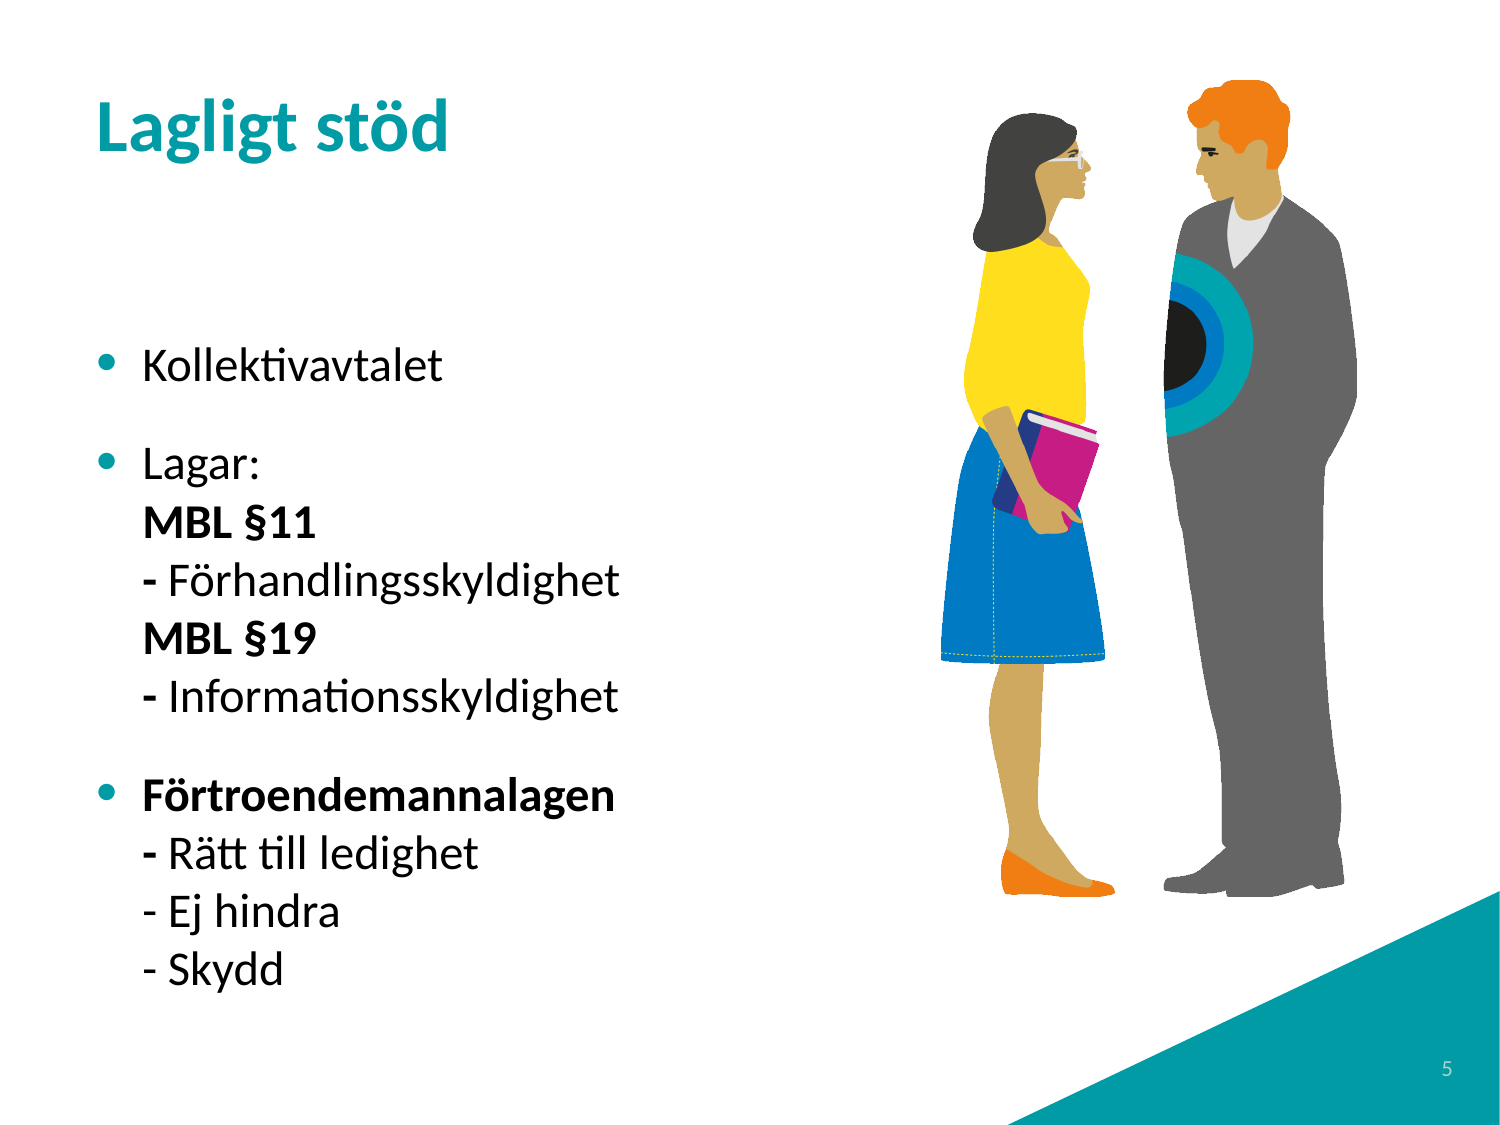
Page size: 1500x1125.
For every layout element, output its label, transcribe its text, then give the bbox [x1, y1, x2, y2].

list Kollektivavtalet Lagar: MBL §11 - Förhandlingsskyldighet MBL §19 - Informationsskyldighet Förtroendemannalagen - Rätt till ledighet - Ej hindra - Skydd [81, 325, 751, 1006]
title Lagligt stöd [81, 79, 751, 279]
picture [939, 78, 1358, 899]
